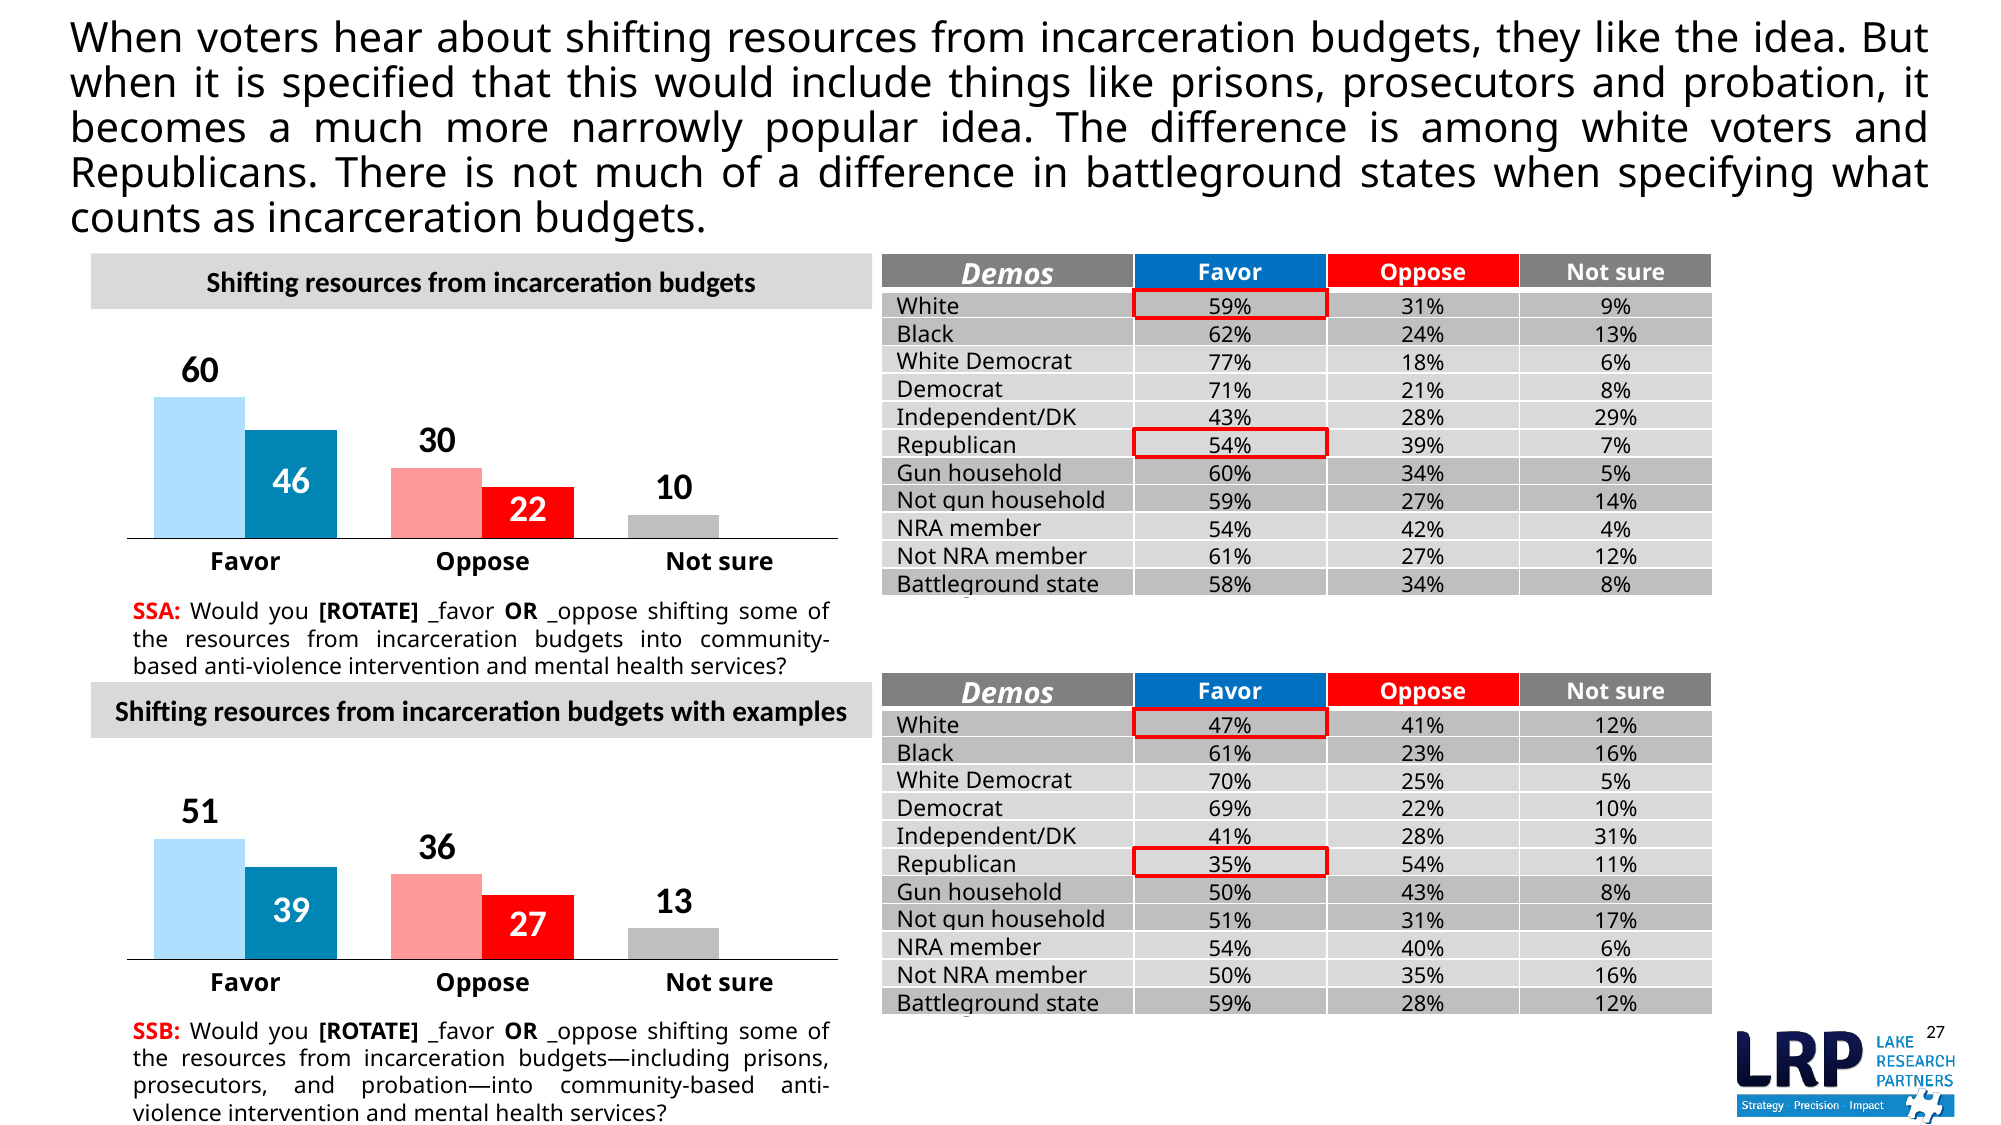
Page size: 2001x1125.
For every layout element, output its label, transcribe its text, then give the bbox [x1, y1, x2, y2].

text_box SSB: Would you [ROTATE] _favor OR _oppose shifting some of the resources from incarceration budgets—including prisons, prosecutors, and probation—into community-based anti-violence intervention and mental health services? [118, 1008, 845, 1125]
table_cell 40% [1328, 932, 1519, 958]
table_cell 27% [1328, 541, 1519, 567]
table_cell Battleground state [882, 569, 1133, 595]
table_cell Independent/DK [882, 821, 1133, 847]
table_cell 42% [1328, 513, 1519, 539]
table_cell 13% [1520, 318, 1712, 345]
table_cell 54% [1329, 849, 1519, 875]
table_cell 50% [1135, 878, 1326, 903]
picture [1735, 1030, 1958, 1125]
title When voters hear about shifting resources from incarceration budgets, they like the idea. But when it is specified that this would include things like prisons, prosecutors and probation, it becomes a much more narrowly popular idea. The difference is among white voters and Republicans. There is not much of a difference in battleground states when specifying what counts as incarceration budgets. [54, 20, 1945, 238]
table_cell 21% [1328, 374, 1519, 400]
table_cell 17% [1520, 904, 1712, 930]
table_cell Democrat [882, 374, 1133, 400]
table_cell 11% [1520, 849, 1712, 875]
table_header Oppose [1328, 254, 1519, 287]
table_cell Battleground state [882, 988, 1133, 1014]
table_cell 60% [1135, 459, 1326, 484]
table_cell 59% [1136, 292, 1325, 316]
table_cell 8% [1520, 374, 1712, 400]
table_cell 71% [1135, 374, 1326, 400]
table_cell 43% [1135, 402, 1326, 427]
table_cell 54% [1135, 932, 1326, 958]
table_cell 4% [1520, 513, 1712, 539]
chart [124, 330, 839, 590]
table_cell 50% [1135, 960, 1326, 986]
table_cell 27% [1328, 485, 1519, 511]
table_cell 10% [1520, 793, 1712, 819]
table_cell White Democrat [882, 346, 1133, 372]
table_cell Black [882, 318, 1133, 345]
table_cell 61% [1135, 541, 1326, 567]
table_cell 28% [1328, 988, 1519, 1014]
table_cell NRA member [882, 932, 1133, 958]
table_cell 29% [1520, 402, 1712, 428]
table_cell 39% [1329, 430, 1519, 456]
table_cell Republican [882, 849, 1132, 875]
table_cell 54% [1135, 513, 1326, 539]
table_cell 6% [1520, 932, 1712, 958]
table_cell 54% [1136, 431, 1325, 455]
table_cell Black [882, 737, 1133, 763]
table_cell 31% [1328, 904, 1519, 930]
table_cell 7% [1520, 430, 1712, 456]
table_cell 35% [1328, 960, 1519, 986]
table_header Oppose [1328, 673, 1519, 706]
table_cell 12% [1520, 541, 1712, 567]
table_cell 61% [1135, 739, 1326, 763]
table_cell 25% [1328, 765, 1519, 791]
table_cell 23% [1328, 737, 1519, 763]
table_cell 24% [1328, 318, 1519, 345]
chart [124, 750, 839, 1010]
text_box SSA: Would you [ROTATE] _favor OR _oppose shifting some of the resources from incarceration budgets into community-based anti-violence intervention and mental health services? [118, 589, 845, 682]
table_cell 8% [1520, 569, 1712, 595]
table_cell 28% [1328, 821, 1519, 847]
table_cell 34% [1328, 458, 1519, 484]
table_cell 47% [1136, 711, 1325, 735]
table_cell 34% [1328, 569, 1519, 595]
table_header Demos [882, 254, 1133, 287]
table_cell 16% [1520, 960, 1712, 986]
table_cell 59% [1135, 988, 1326, 1014]
table_cell Not gun household [882, 485, 1133, 511]
table_cell White Democrat [882, 765, 1133, 791]
text_box Shifting resources from incarceration budgets with examples [90, 682, 873, 738]
table_cell Gun household [882, 458, 1133, 484]
table_cell 31% [1520, 821, 1712, 847]
table_cell Independent/DK [882, 402, 1133, 428]
table_cell 5% [1520, 458, 1712, 484]
table_cell 41% [1135, 821, 1326, 846]
table_header Demos [882, 673, 1133, 706]
table_cell 51% [1135, 904, 1326, 930]
table_cell Republican [882, 430, 1132, 456]
table_header Favor [1135, 673, 1326, 707]
table_cell White [882, 293, 1132, 317]
table_cell 31% [1329, 293, 1519, 317]
table_header Not sure [1520, 673, 1711, 706]
table_cell 69% [1135, 793, 1326, 819]
table_cell 8% [1520, 876, 1712, 903]
table_cell 28% [1328, 402, 1519, 428]
table_cell 6% [1520, 346, 1712, 372]
table_cell Democrat [882, 793, 1133, 819]
table_cell 9% [1520, 293, 1712, 317]
table_cell 18% [1328, 346, 1519, 372]
table_cell 41% [1329, 711, 1519, 736]
table_cell 59% [1135, 485, 1326, 511]
table_cell Not NRA member [882, 541, 1133, 567]
table_cell 43% [1328, 876, 1519, 903]
table_cell 22% [1328, 793, 1519, 819]
table_cell 58% [1135, 569, 1326, 595]
table_cell NRA member [882, 513, 1133, 539]
table_cell 77% [1135, 346, 1326, 372]
table_cell 5% [1520, 765, 1712, 791]
table_cell 12% [1520, 711, 1712, 736]
table_header Not sure [1520, 254, 1711, 287]
table_cell White [882, 711, 1132, 736]
table_cell 16% [1520, 737, 1712, 763]
table_cell Not gun household [882, 904, 1133, 930]
table_cell 14% [1520, 485, 1712, 511]
table_cell Not NRA member [882, 960, 1133, 986]
table_header Favor [1135, 254, 1326, 288]
table_cell Gun household [882, 876, 1133, 903]
table_cell 62% [1135, 320, 1326, 345]
table_cell 35% [1136, 850, 1325, 874]
table_cell 12% [1520, 988, 1712, 1014]
text_box Shifting resources from incarceration budgets [90, 253, 873, 310]
table_cell 70% [1135, 765, 1326, 791]
